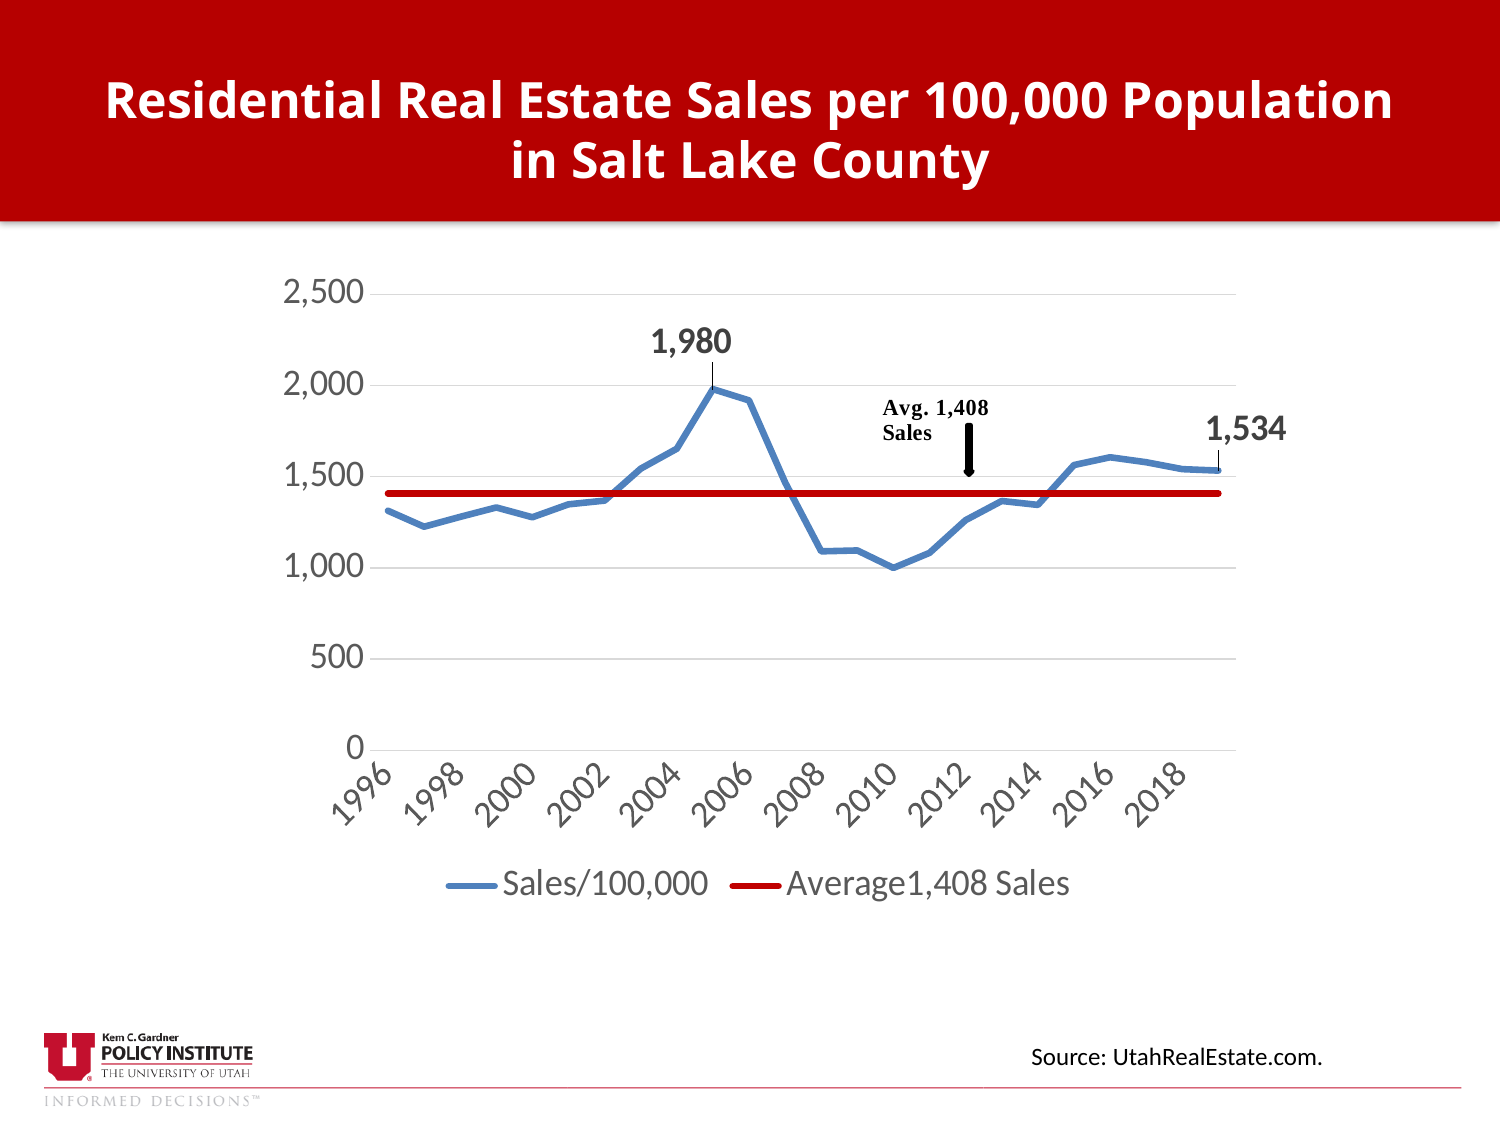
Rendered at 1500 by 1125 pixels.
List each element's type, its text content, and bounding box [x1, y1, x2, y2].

chart [262, 262, 1288, 913]
text_box Residential Real Estate Sales per 100,000 Population in Salt Lake County [74, 61, 1425, 250]
text_box Source: UtahRealEstate.com. [1016, 1032, 1339, 1078]
text_box [0, 0, 1500, 222]
